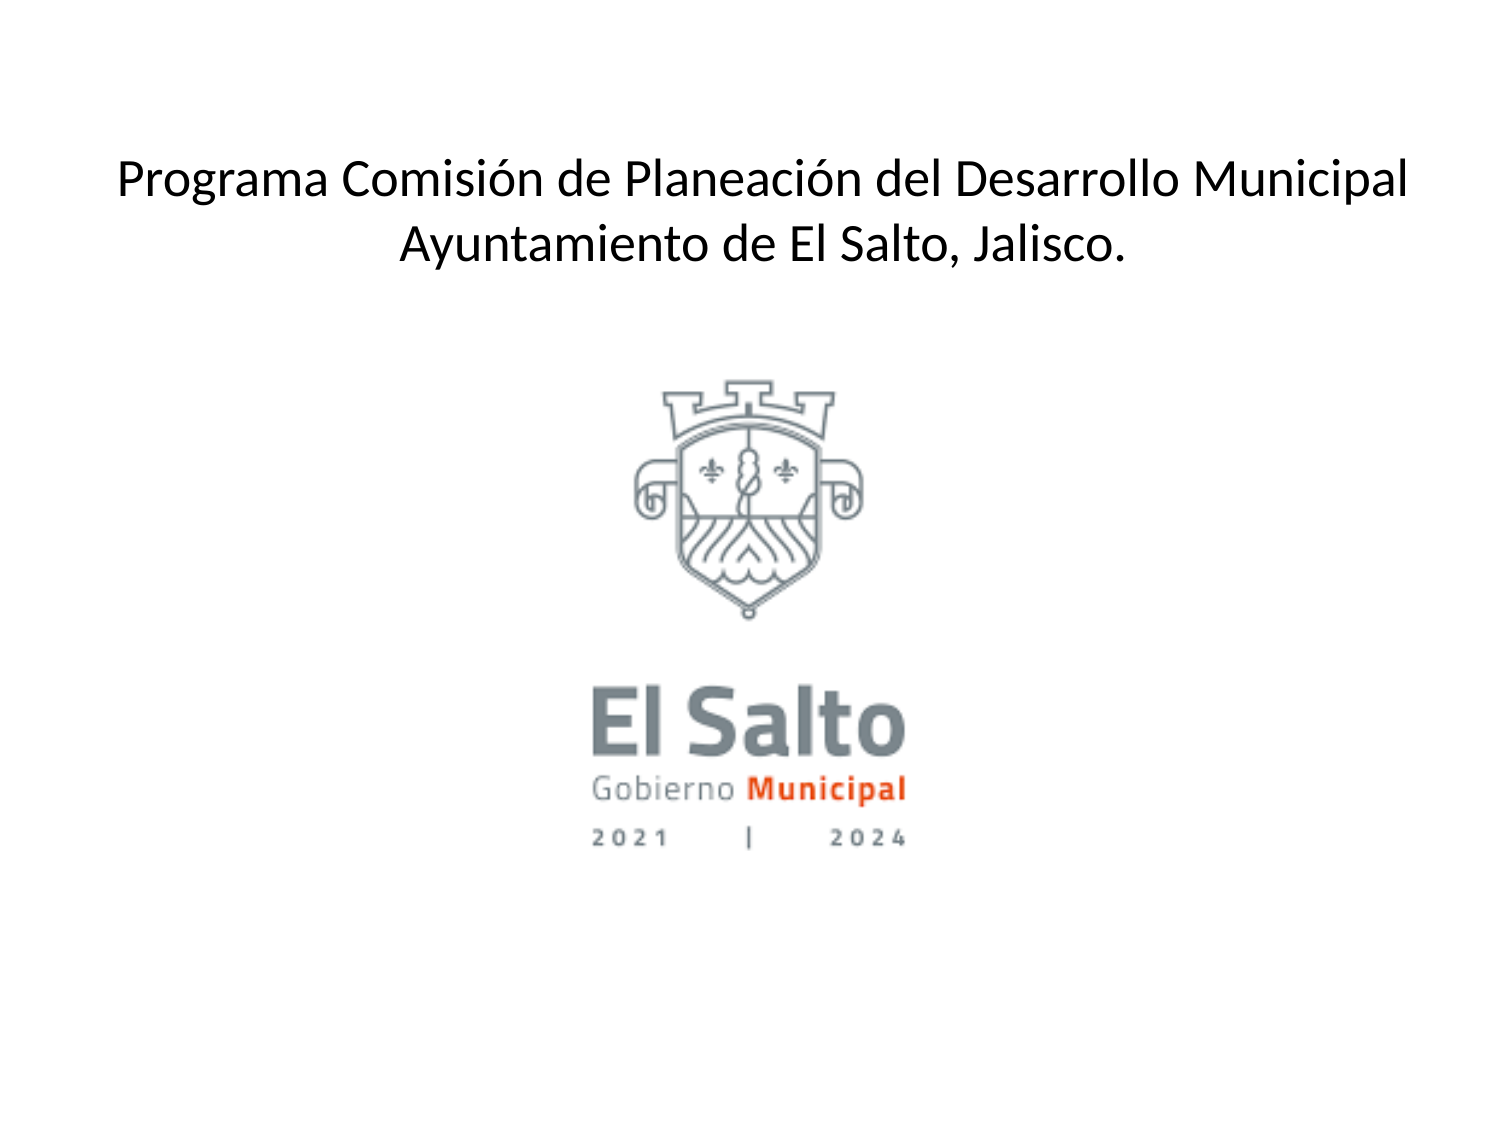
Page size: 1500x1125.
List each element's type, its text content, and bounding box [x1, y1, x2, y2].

title Programa Comisión de Planeación del Desarrollo Municipal Ayuntamiento de El Salto, Jalisco. [88, 113, 1439, 302]
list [478, 349, 1021, 893]
